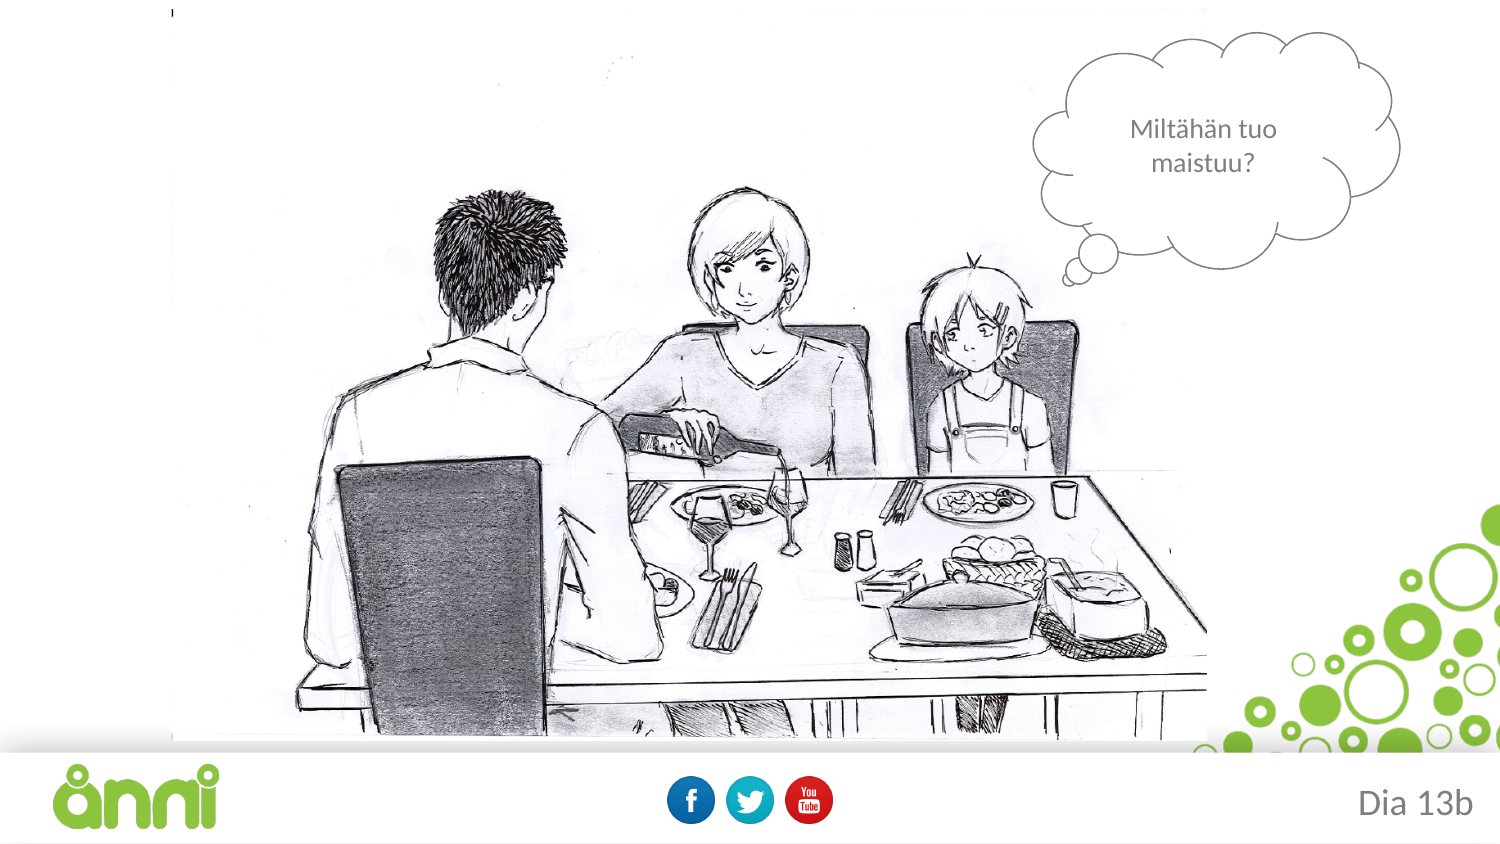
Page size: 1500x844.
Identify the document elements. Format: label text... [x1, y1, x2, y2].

text_box Dia 13b [1343, 770, 1489, 830]
picture [53, 764, 219, 829]
picture [173, 0, 1500, 844]
text_box Miltähän tuo maistuu? [1060, 30, 1402, 289]
